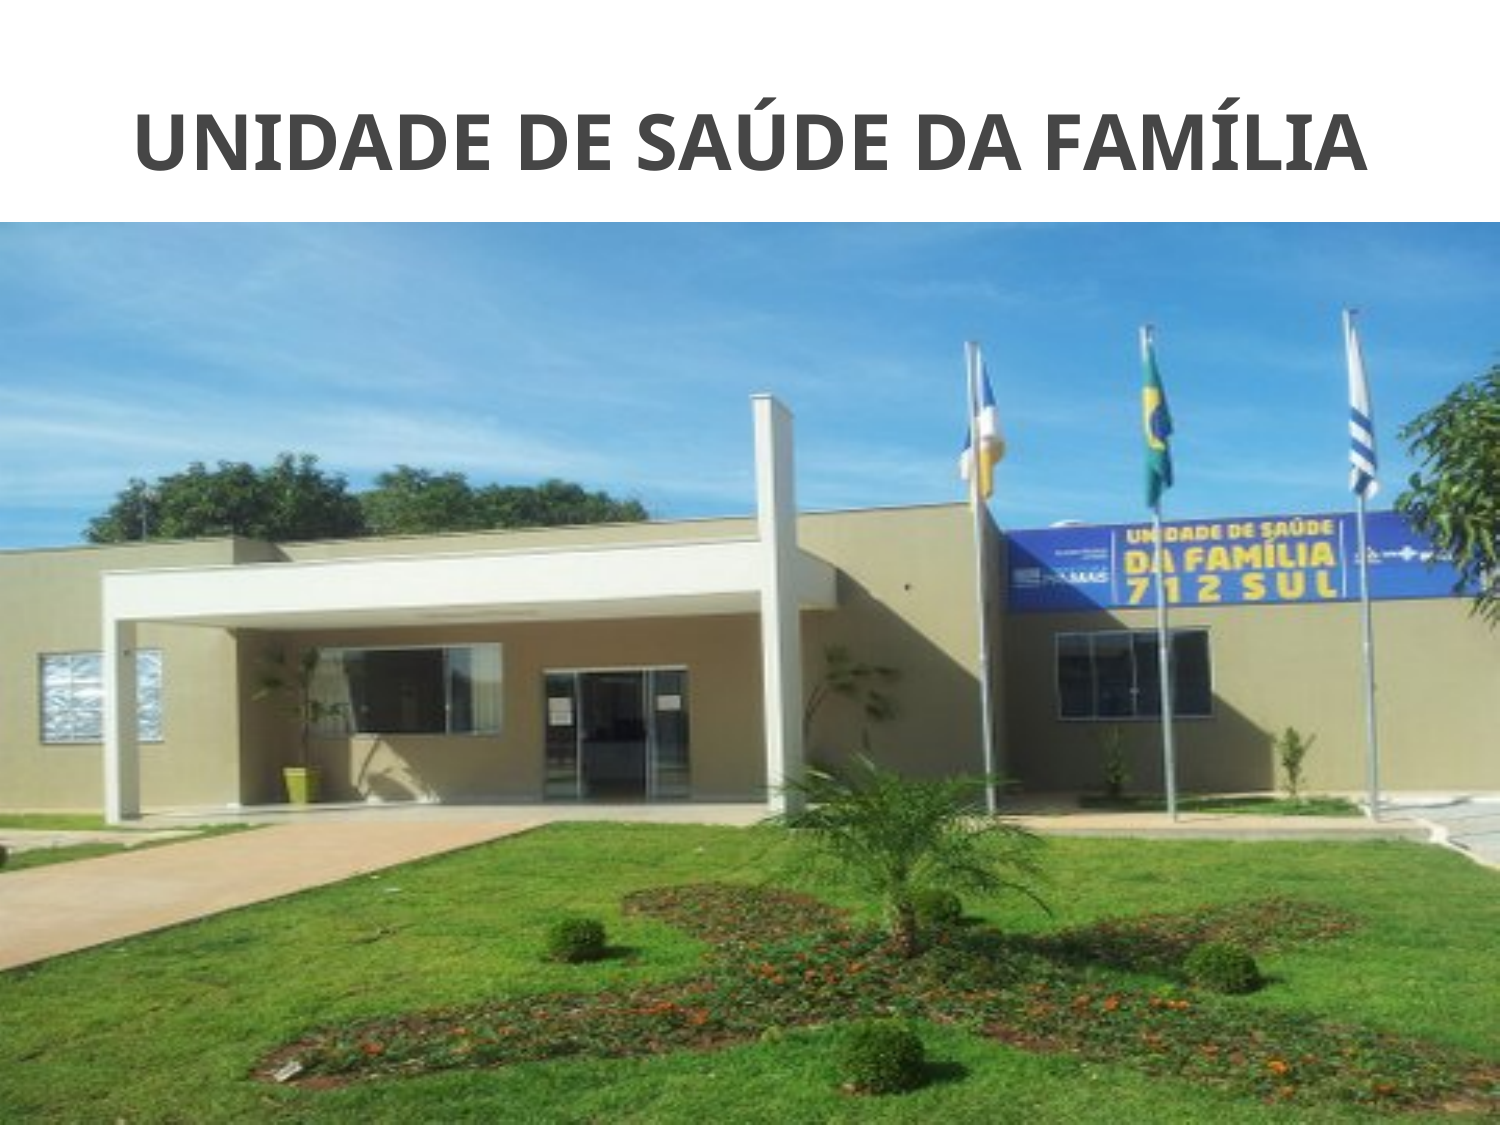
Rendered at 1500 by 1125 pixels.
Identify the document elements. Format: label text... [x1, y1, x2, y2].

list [0, 222, 1500, 1125]
title UNIDADE DE SAÚDE DA FAMÍLIA [75, 45, 1425, 222]
